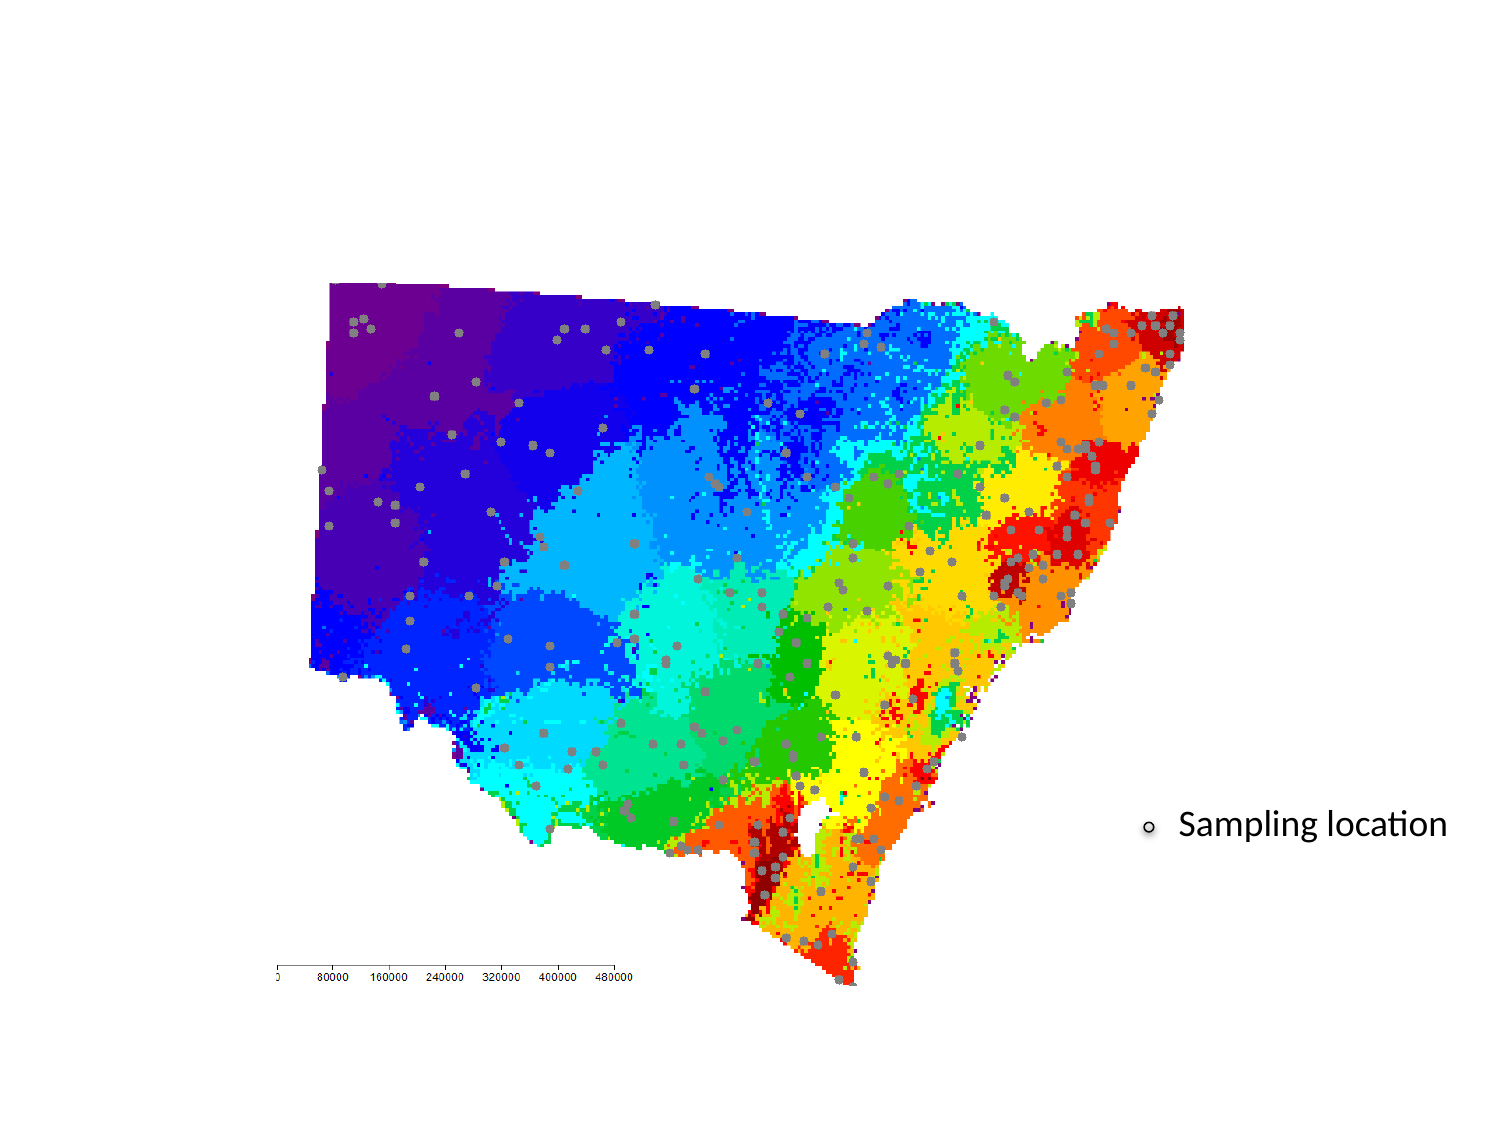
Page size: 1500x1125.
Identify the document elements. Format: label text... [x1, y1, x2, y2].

text_box Sampling location [1220, 792, 1464, 852]
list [276, 283, 1216, 986]
